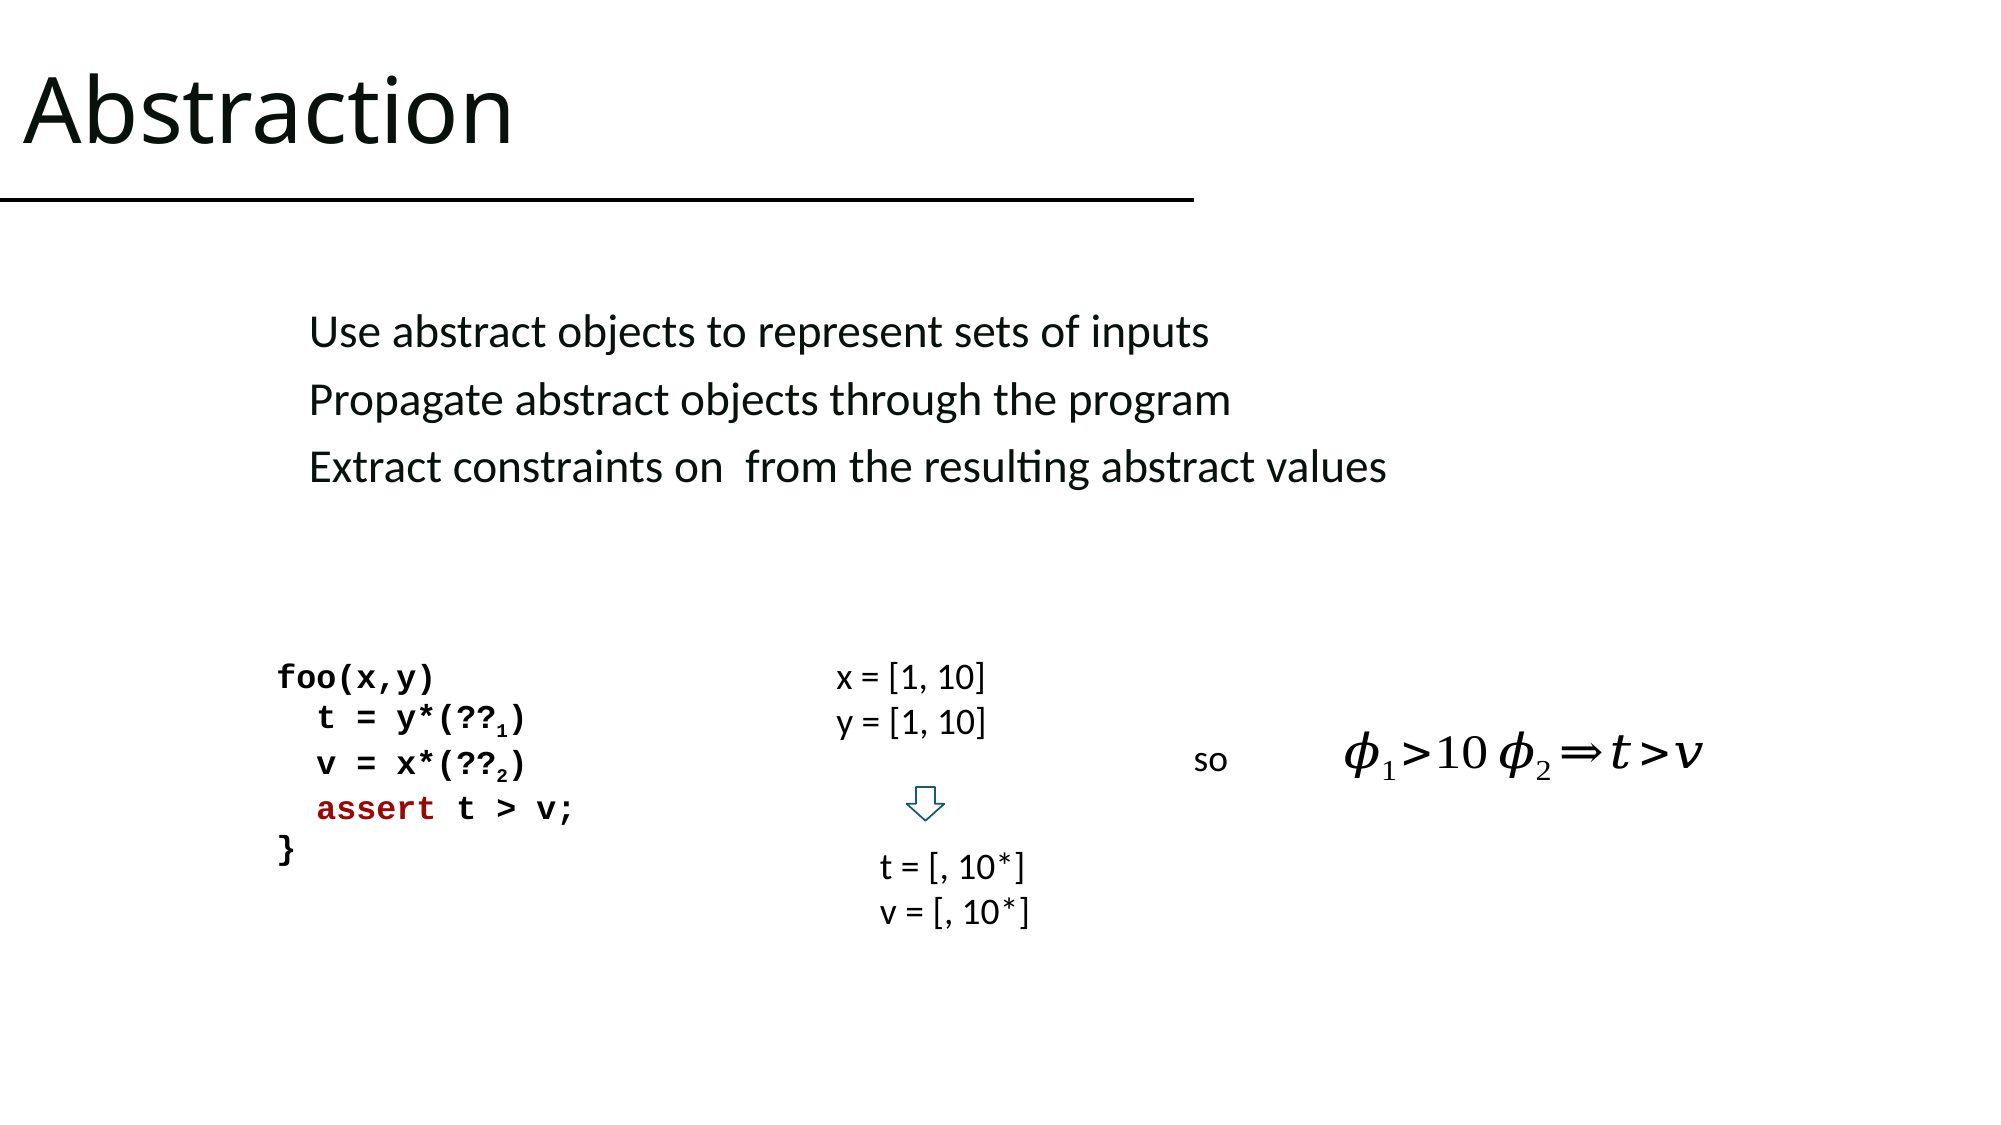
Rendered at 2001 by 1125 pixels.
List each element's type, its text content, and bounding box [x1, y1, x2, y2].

text_box x = [1, 10] y = [1, 10] [821, 644, 1002, 750]
title Abstraction [8, 4, 1136, 223]
text_box [905, 786, 946, 822]
text_box so [1178, 726, 1252, 787]
